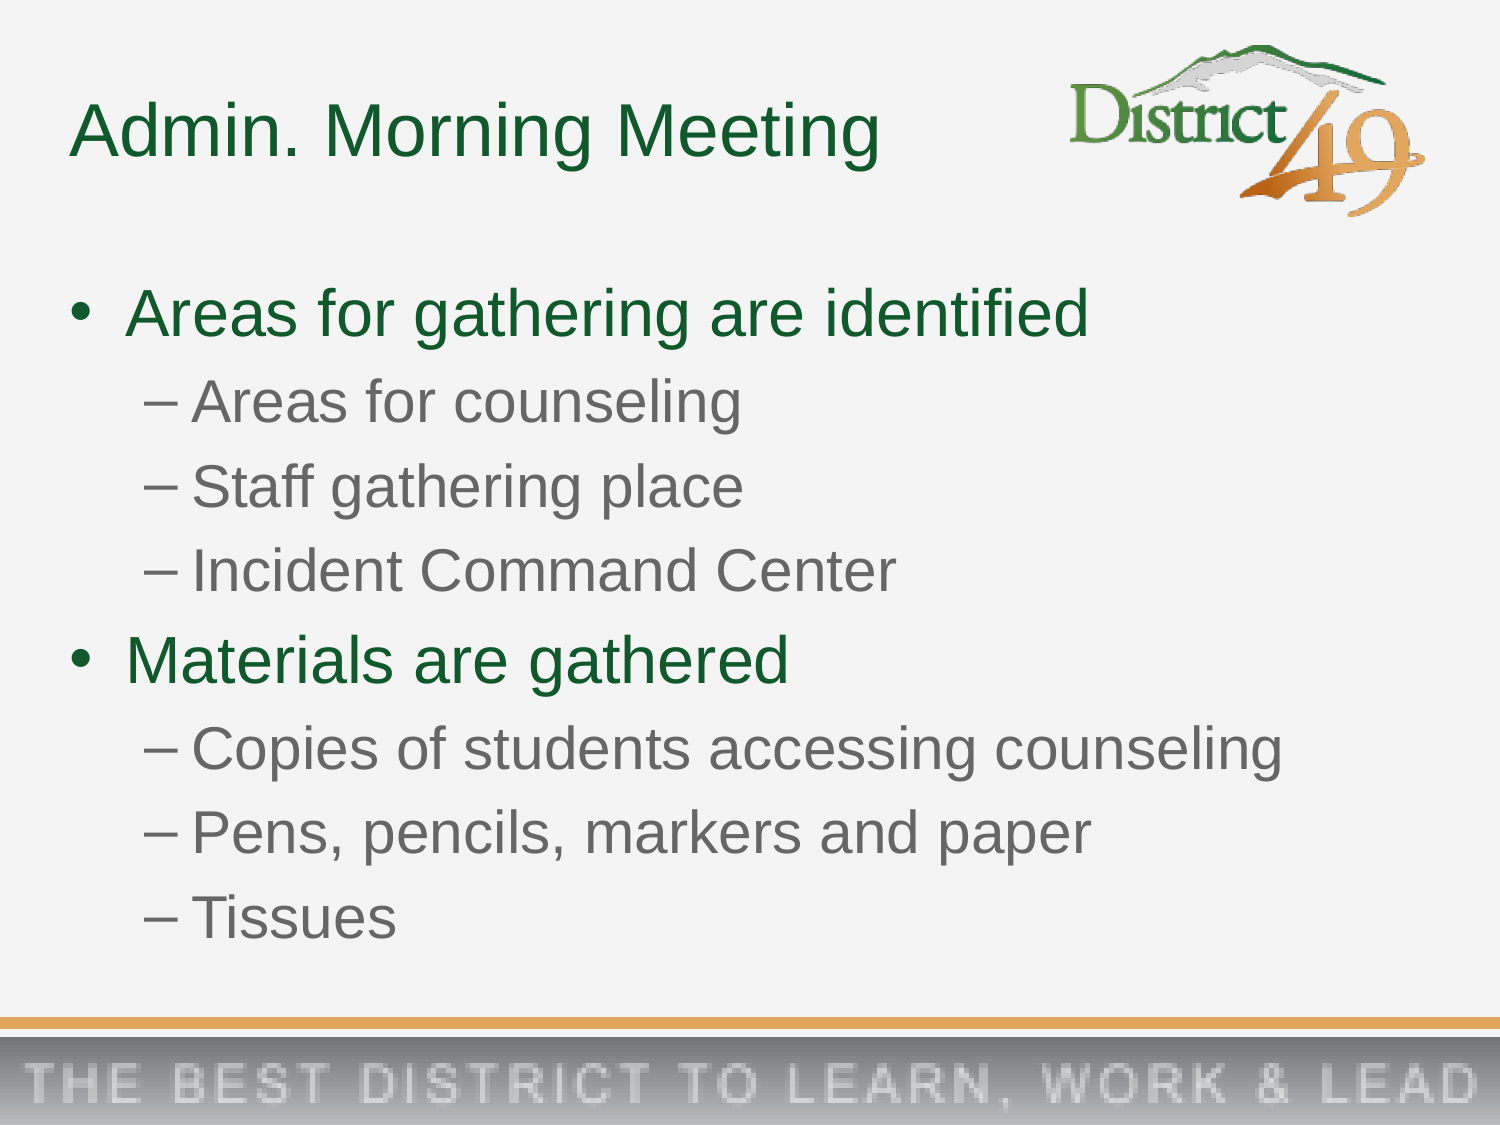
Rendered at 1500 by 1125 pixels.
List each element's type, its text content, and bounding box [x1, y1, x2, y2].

list Areas for gathering are identified Areas for counseling Staff gathering place Incident Command Center Materials are gathered Copies of students accessing counseling Pens, pencils, markers and paper Tissues [54, 262, 1405, 1005]
title Admin. Morning Meeting [54, 32, 1075, 221]
picture [1075, 45, 1425, 217]
